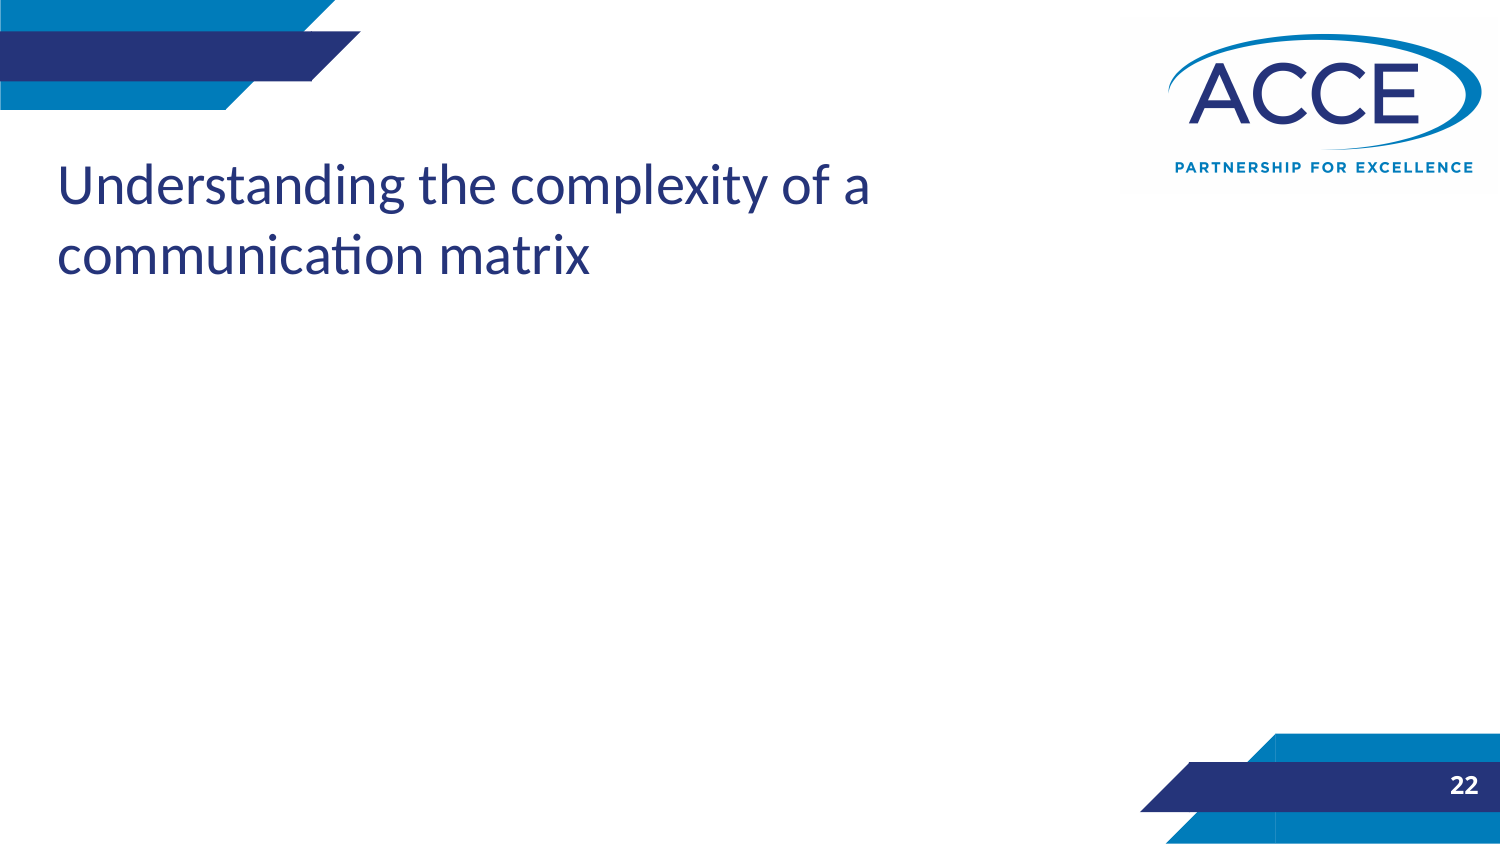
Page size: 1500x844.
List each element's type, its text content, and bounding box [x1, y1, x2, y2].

title Understanding the complexity of a communication matrix [42, 141, 1142, 291]
slide_number 22 [1249, 760, 1494, 813]
picture [1120, 17, 1498, 194]
